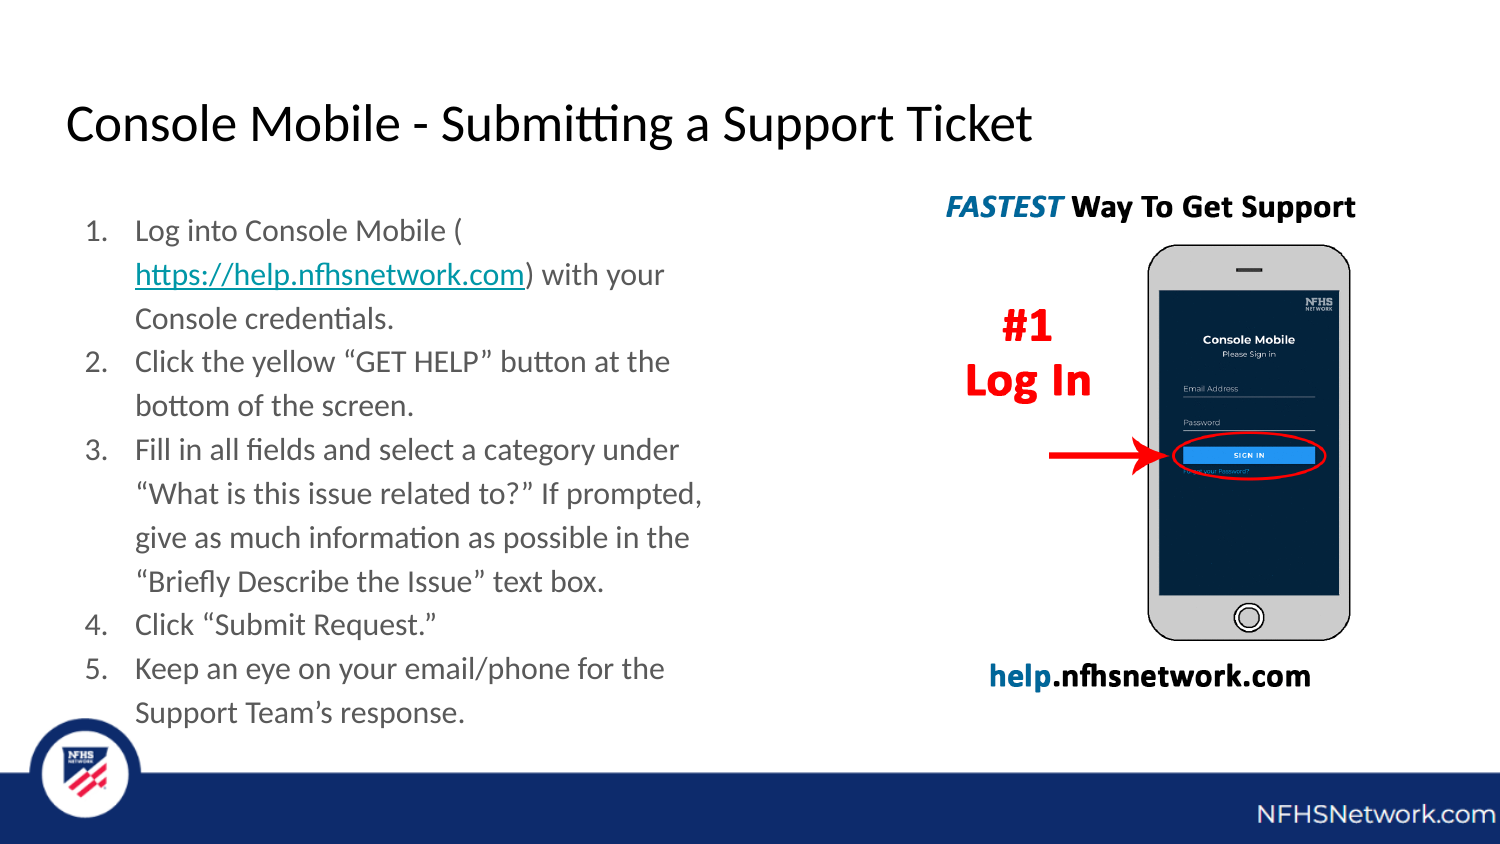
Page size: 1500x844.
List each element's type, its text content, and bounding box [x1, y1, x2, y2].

title Console Mobile - Submitting a Support Ticket [51, 72, 1449, 167]
picture [0, 170, 1500, 844]
list Log into Console Mobile (https://help.nfhsnetwork.com) with your Console credentials. Click the yellow “GET HELP” button at the bottom of the screen. Fill in all fields and select a category under “What is this issue related to?” If prompted, give as much information as possible in the “Briefly Describe the Issue” text box. Click “Submit Request.” Keep an eye on your email/phone for the Support Team’s response. [51, 189, 750, 702]
